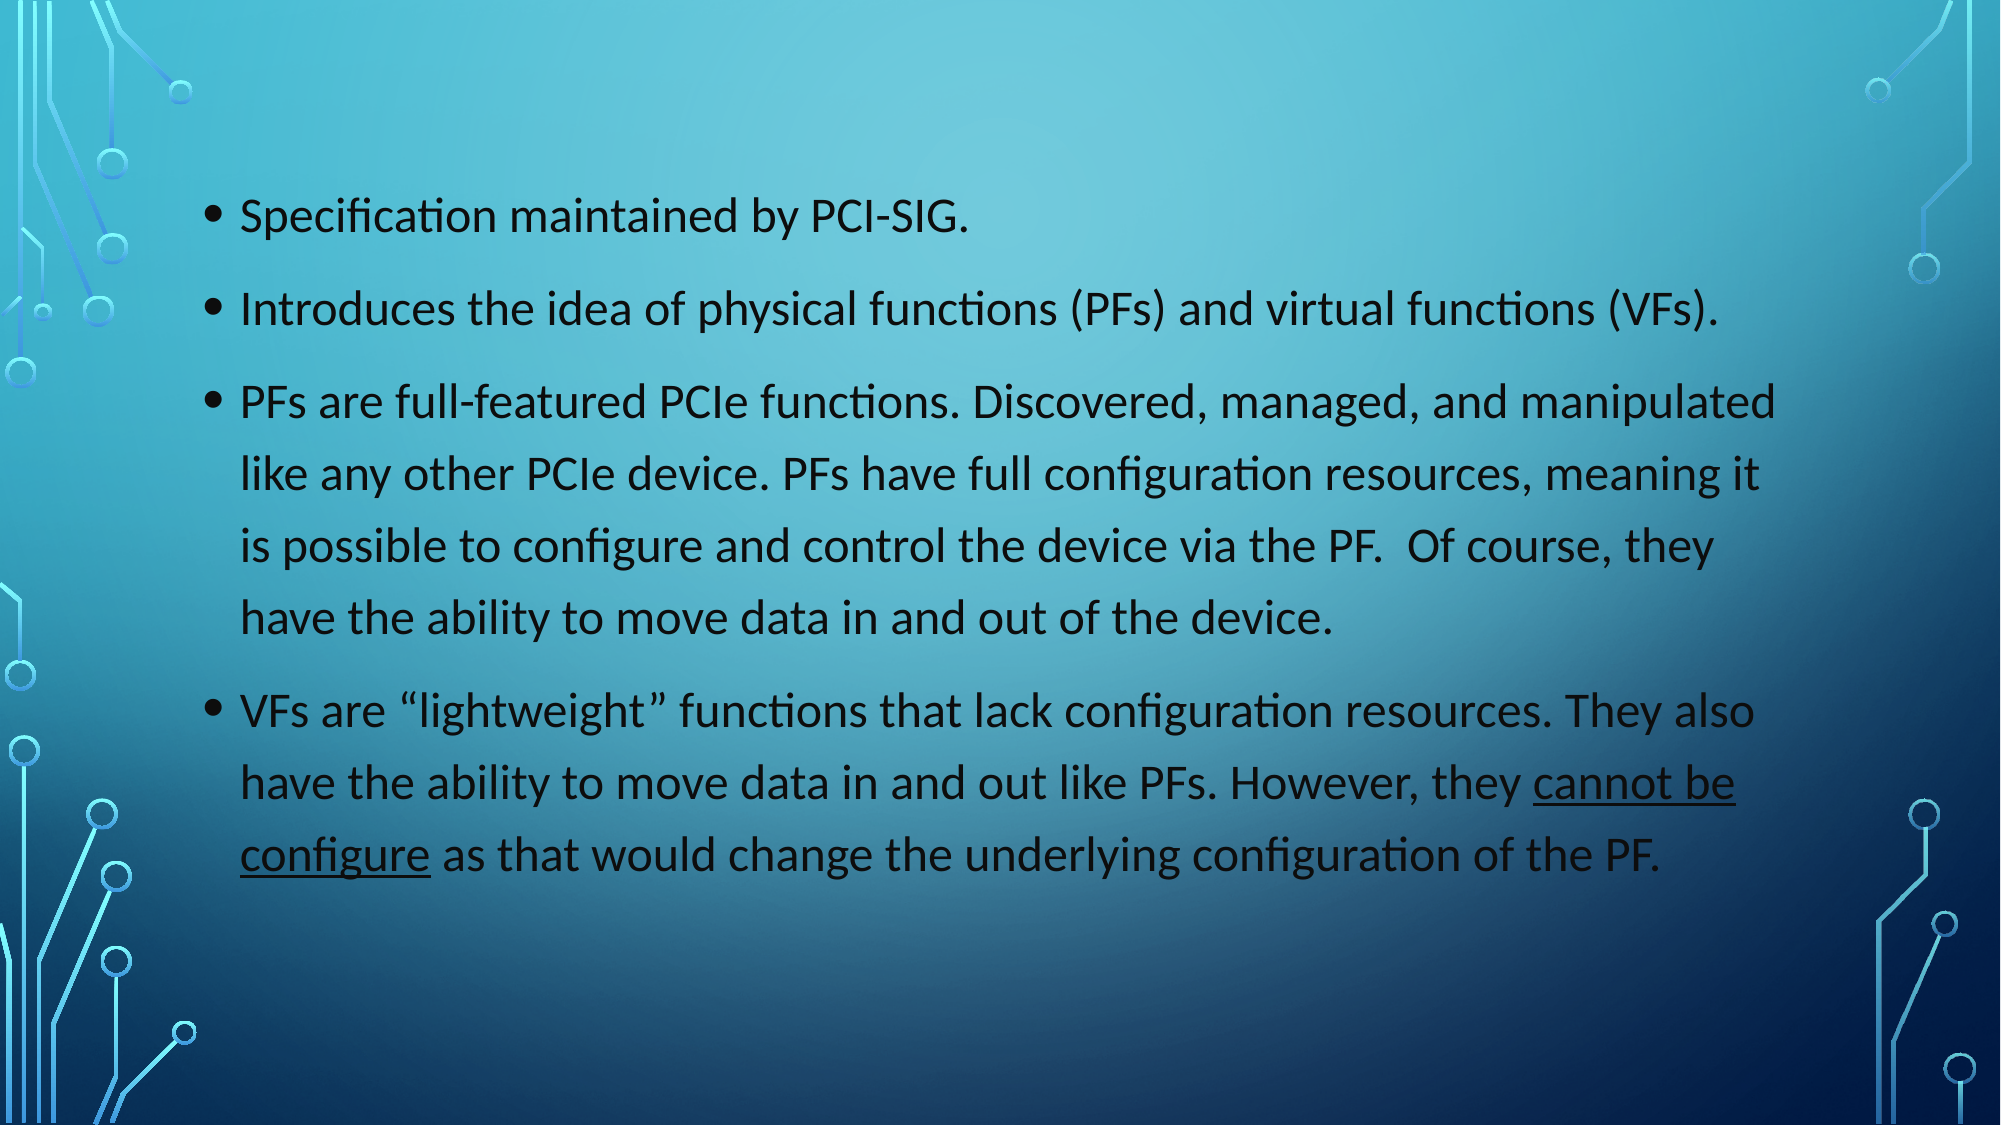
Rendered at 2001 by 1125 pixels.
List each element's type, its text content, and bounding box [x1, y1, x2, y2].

list Specification maintained by PCI-SIG. Introduces the idea of physical functions (PFs) and virtual functions (VFs). PFs are full-featured PCIe functions. Discovered, managed, and manipulated like any other PCIe device. PFs have full configuration resources, meaning it is possible to configure and control the device via the PF. Of course, they have the ability to move data in and out of the device. VFs are “lightweight” functions that lack configuration resources. They also have the ability to move data in and out like PFs. However, they cannot be configure as that would change the underlying configuration of the PF. [187, 163, 1813, 950]
